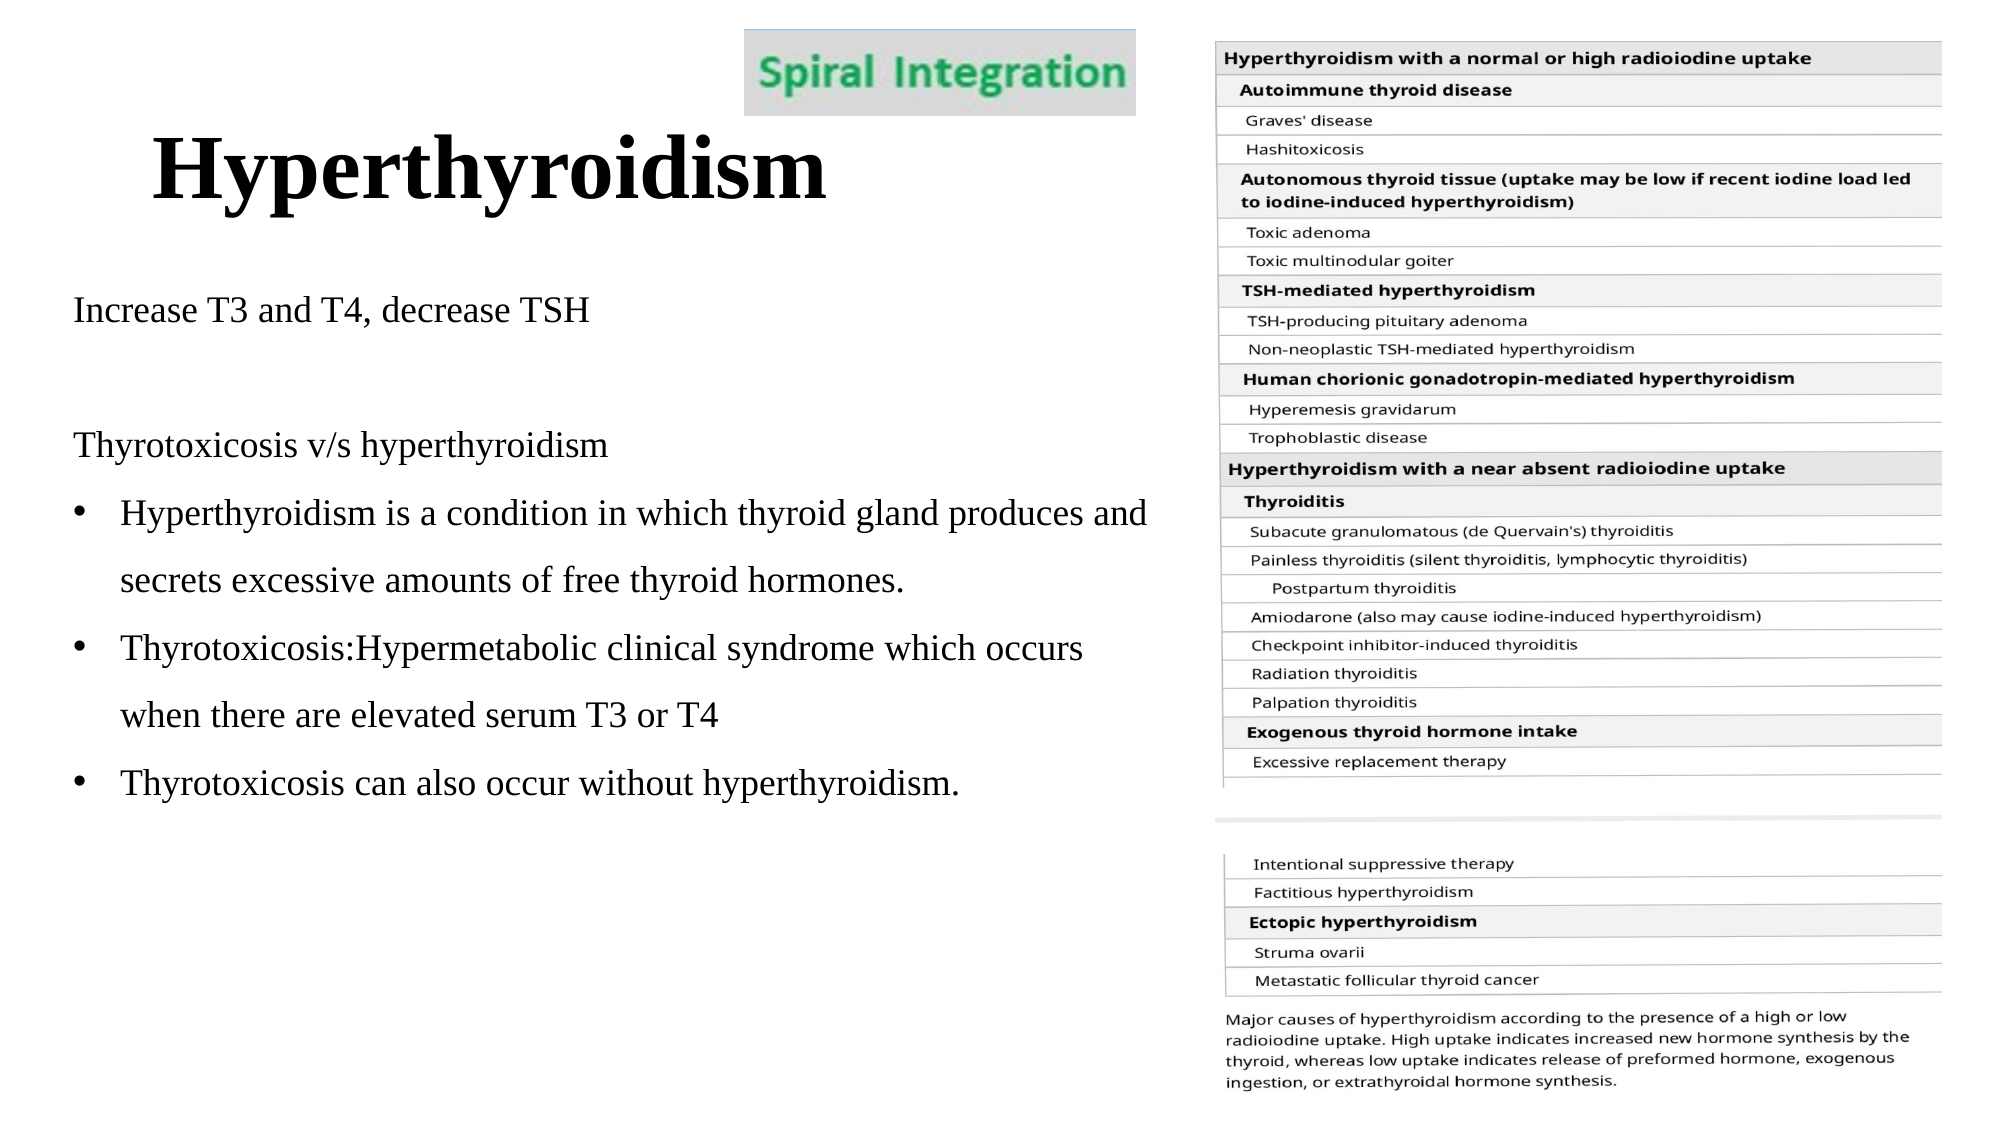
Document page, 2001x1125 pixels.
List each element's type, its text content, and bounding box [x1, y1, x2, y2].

title Hyperthyroidism [137, 59, 1214, 278]
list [1214, 41, 1942, 1095]
text_box Increase T3 and T4, decrease TSH Thyrotoxicosis v/s hyperthyroidism Hyperthyroidism is a condition in which thyroid gland produces and secrets excessive amounts of free thyroid hormones. Thyrotoxicosis:Hypermetabolic clinical syndrome which occurs when there are elevated serum T3 or T4 Thyrotoxicosis can also occur without hyperthyroidism. [58, 255, 1184, 811]
picture [744, 29, 1136, 116]
